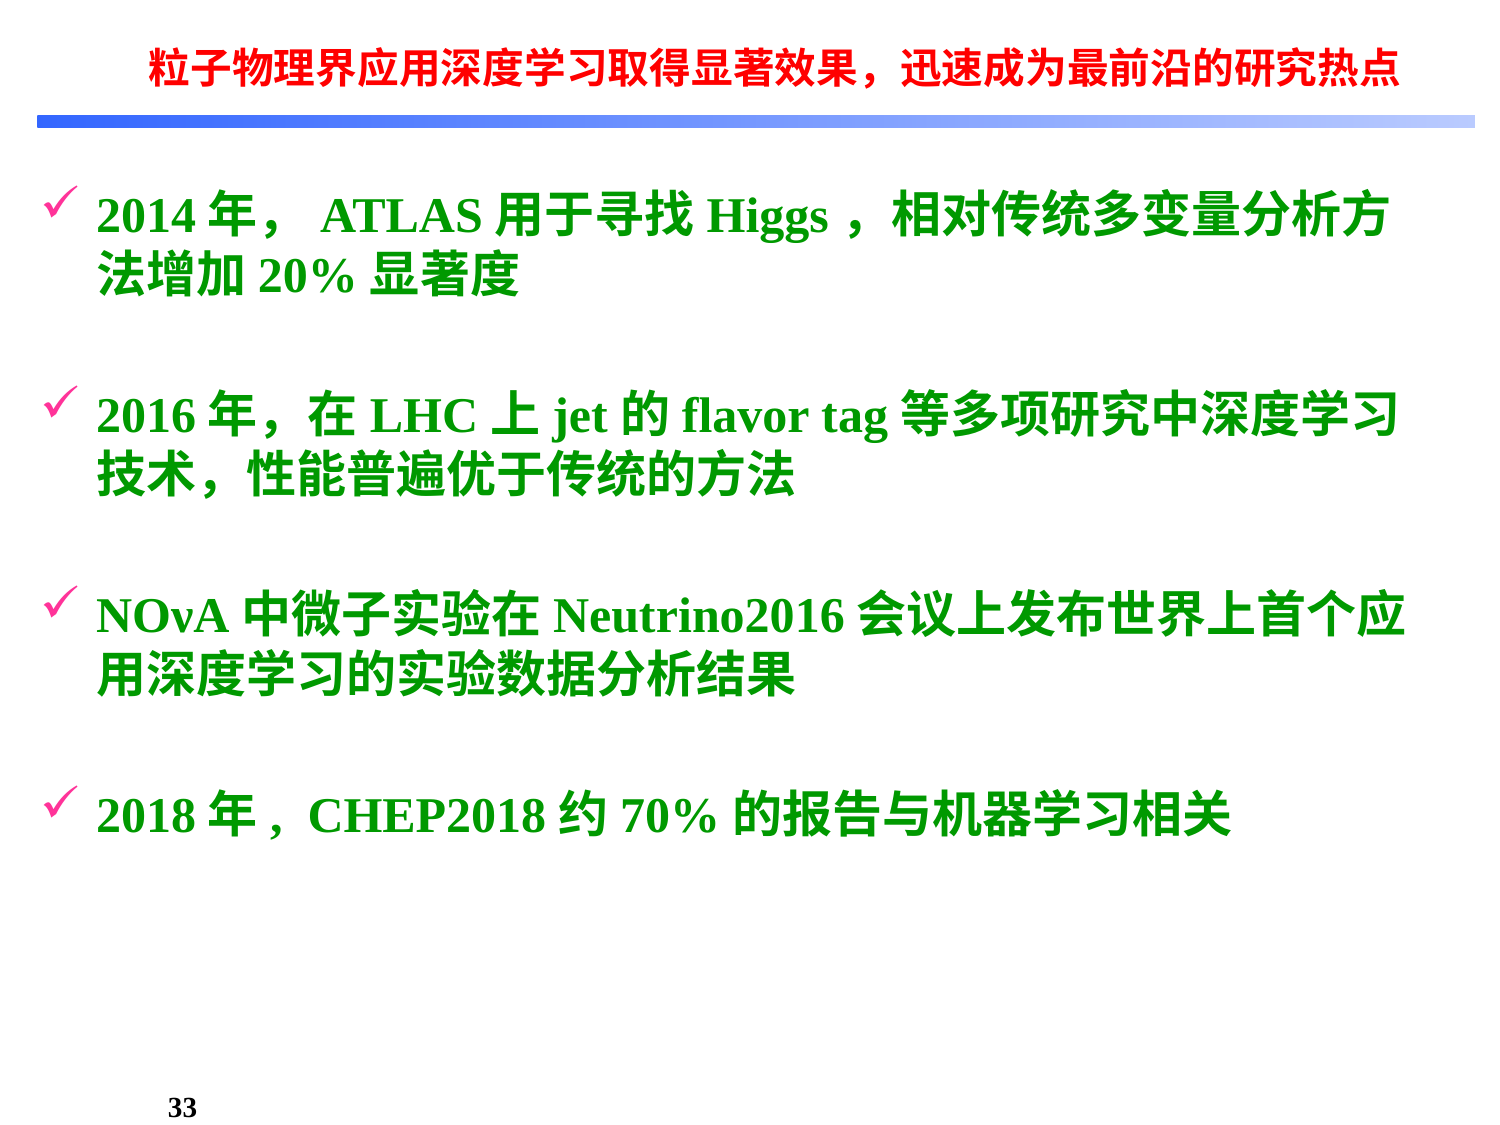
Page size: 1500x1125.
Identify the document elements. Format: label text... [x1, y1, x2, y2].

text_box 粒子物理界应用深度学习取得显著效果，迅速成为最前沿的研究热点 [69, 34, 1416, 100]
slide_number 33 [112, 1087, 213, 1125]
text_box 2014年，ATLAS用于寻找Higgs，相对传统多变量分析方法增加20%显著度 2016年，在LHC上jet的flavor tag等多项研究中深度学习技术，性能普遍优于传统的方法 NOνA中微子实验在Neutrino2016会议上发布世界上首个应用深度学习的实验数据分析结果 2018年, CHEP2018约70%的报告与机器学习相关 [24, 174, 1450, 920]
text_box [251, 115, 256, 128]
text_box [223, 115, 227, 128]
slide_number 20 [37, 115, 42, 128]
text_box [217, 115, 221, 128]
